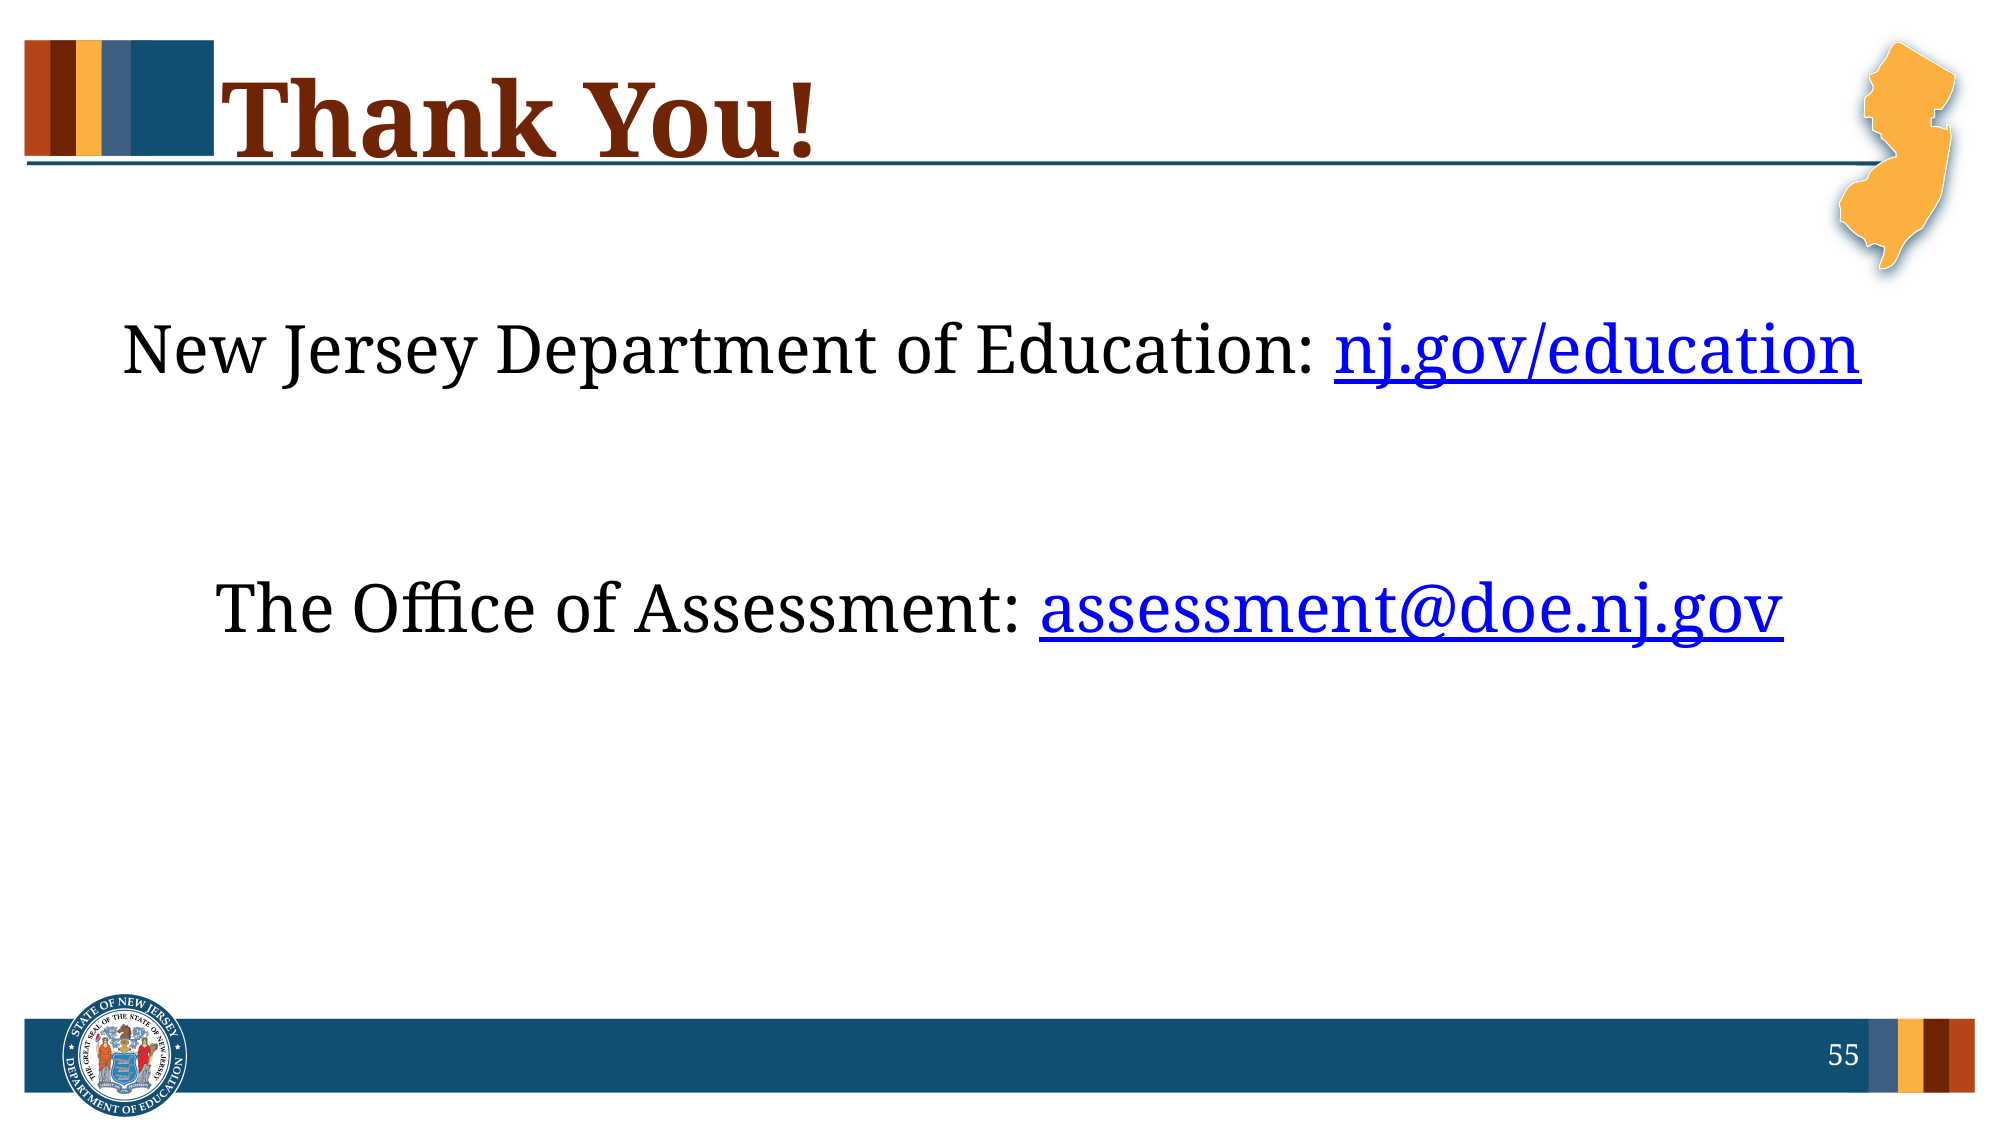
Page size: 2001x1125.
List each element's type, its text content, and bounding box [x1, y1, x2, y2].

picture [24, 992, 1975, 1119]
title Thank You! [206, 62, 1863, 185]
slide_number 55 [1425, 1026, 1876, 1087]
picture [24, 26, 1976, 292]
list The Office of Assessment: assessment@doe.nj.gov [0, 551, 2000, 797]
list New Jersey Department of Education: nj.gov/education [0, 292, 2000, 415]
